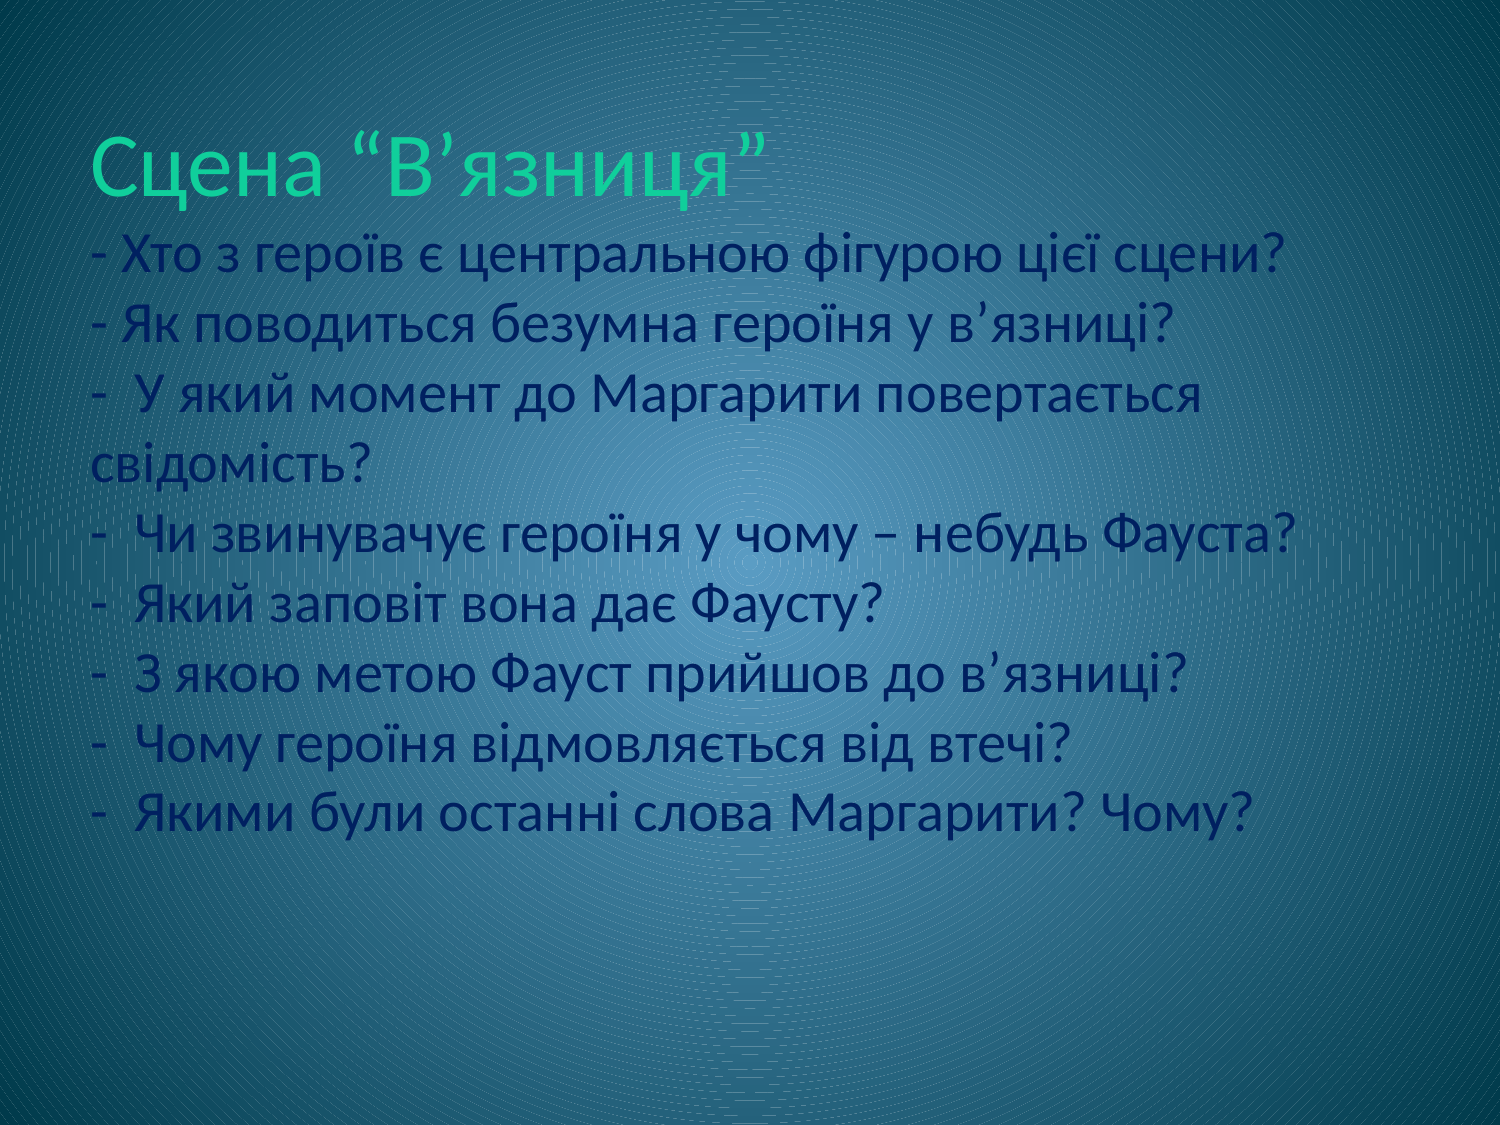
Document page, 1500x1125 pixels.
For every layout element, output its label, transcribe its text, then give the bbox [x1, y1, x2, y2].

title Сцена “В’язниця” - Хто з героїв є центральною фігурою цієї сцени? - Як поводиться безумна героїня у в’язниці? - У який момент до Маргарити повертається свідомість? - Чи звинувачує героїня у чому – небудь Фауста? - Який заповіт вона дає Фаусту? - З якою метою Фауст прийшов до в’язниці? - Чому героїня відмовляється від втечі? - Якими були останні слова Маргарити? Чому? [75, 45, 1425, 1043]
